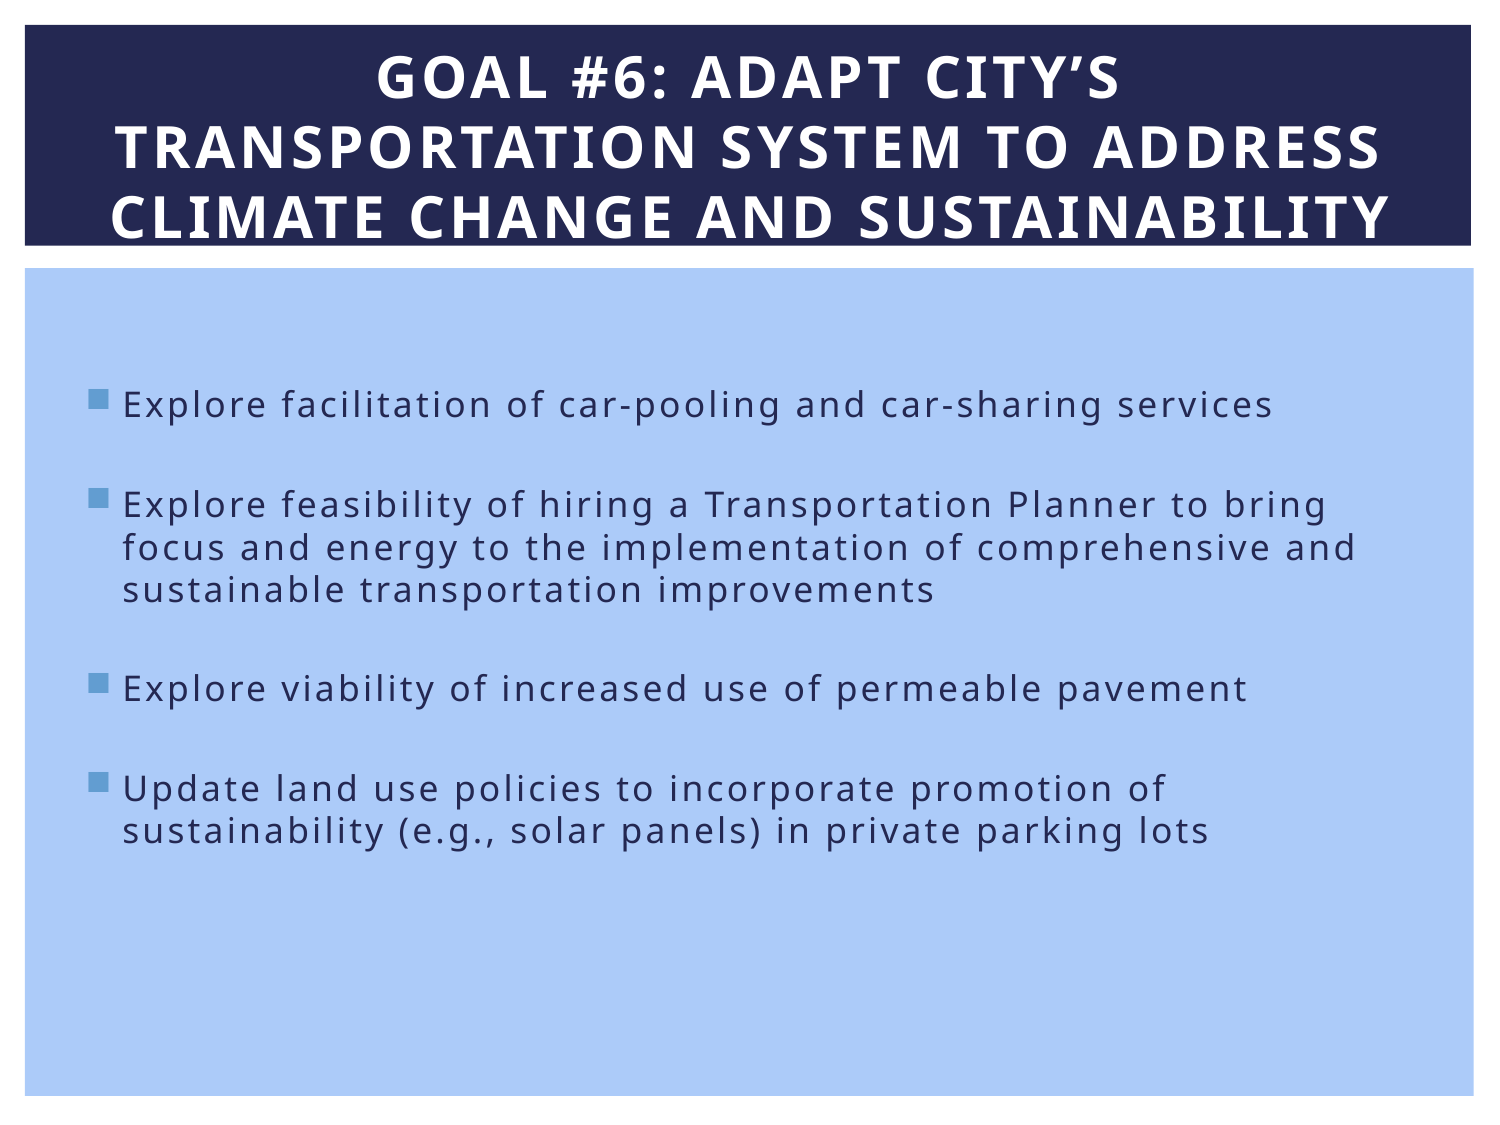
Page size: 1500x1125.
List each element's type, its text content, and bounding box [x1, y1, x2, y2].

list Explore facilitation of car-pooling and car-sharing services Explore feasibility of hiring a Transportation Planner to bring focus and energy to the implementation of comprehensive and sustainable transportation improvements Explore viability of increased use of permeable pavement Update land use policies to incorporate promotion of sustainability (e.g., solar panels) in private parking lots [62, 375, 1442, 1125]
title Goal #6: Adapt City’s transportation system to address climate change and sustainability [62, 58, 1438, 232]
